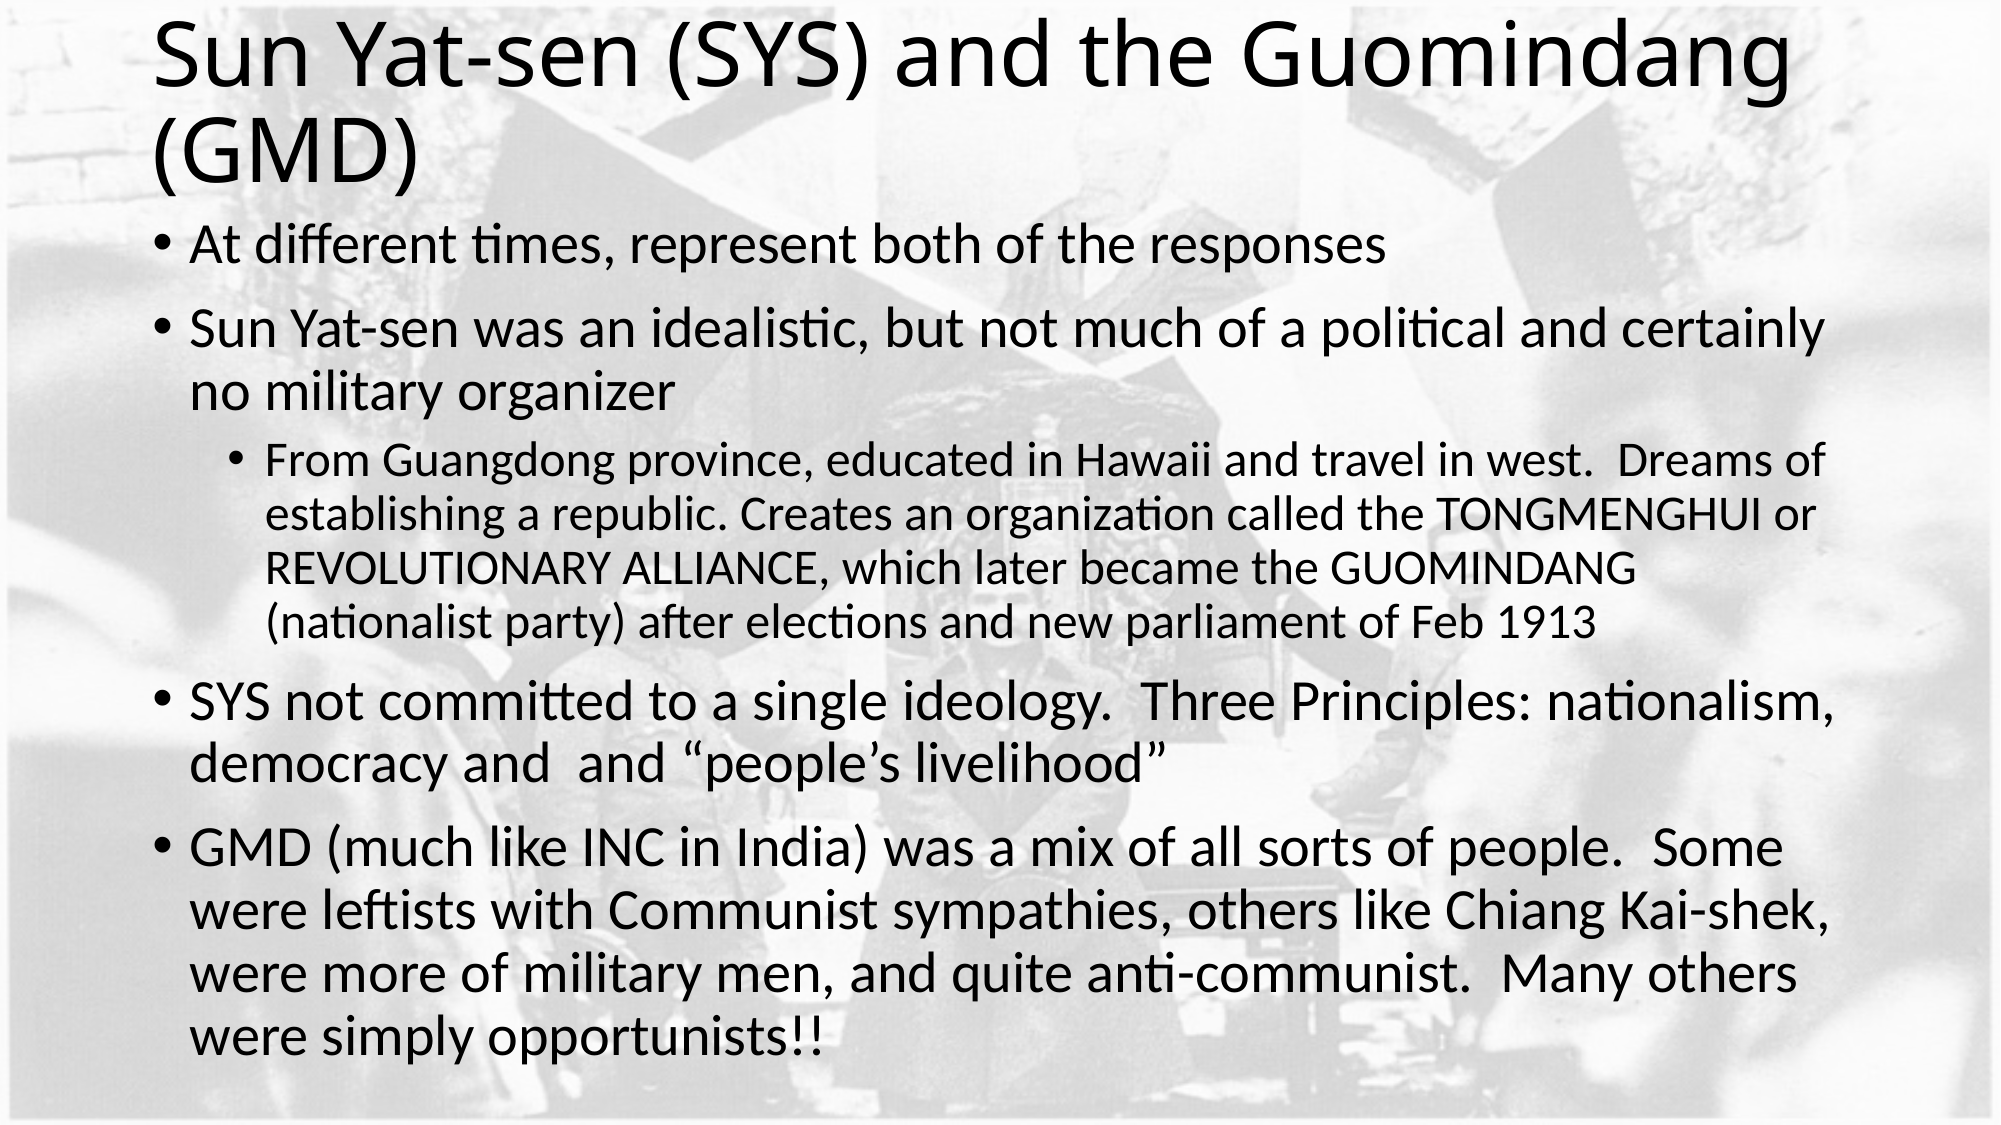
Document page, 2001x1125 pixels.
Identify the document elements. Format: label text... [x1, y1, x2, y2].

title Sun Yat-sen (SYS) and the Guomindang (GMD) [137, 0, 1863, 205]
list At different times, represent both of the responses Sun Yat-sen was an idealistic, but not much of a political and certainly no military organizer From Guangdong province, educated in Hawaii and travel in west. Dreams of establishing a republic. Creates an organization called the TONGMENGHUI or REVOLUTIONARY ALLIANCE, which later became the GUOMINDANG (nationalist party) after elections and new parliament of Feb 1913 SYS not committed to a single ideology. Three Principles: nationalism, democracy and and “people’s livelihood” GMD (much like INC in India) was a mix of all sorts of people. Some were leftists with Communist sympathies, others like Chiang Kai-shek, were more of military men, and quite anti-communist. Many others were simply opportunists!! [137, 205, 1863, 1125]
